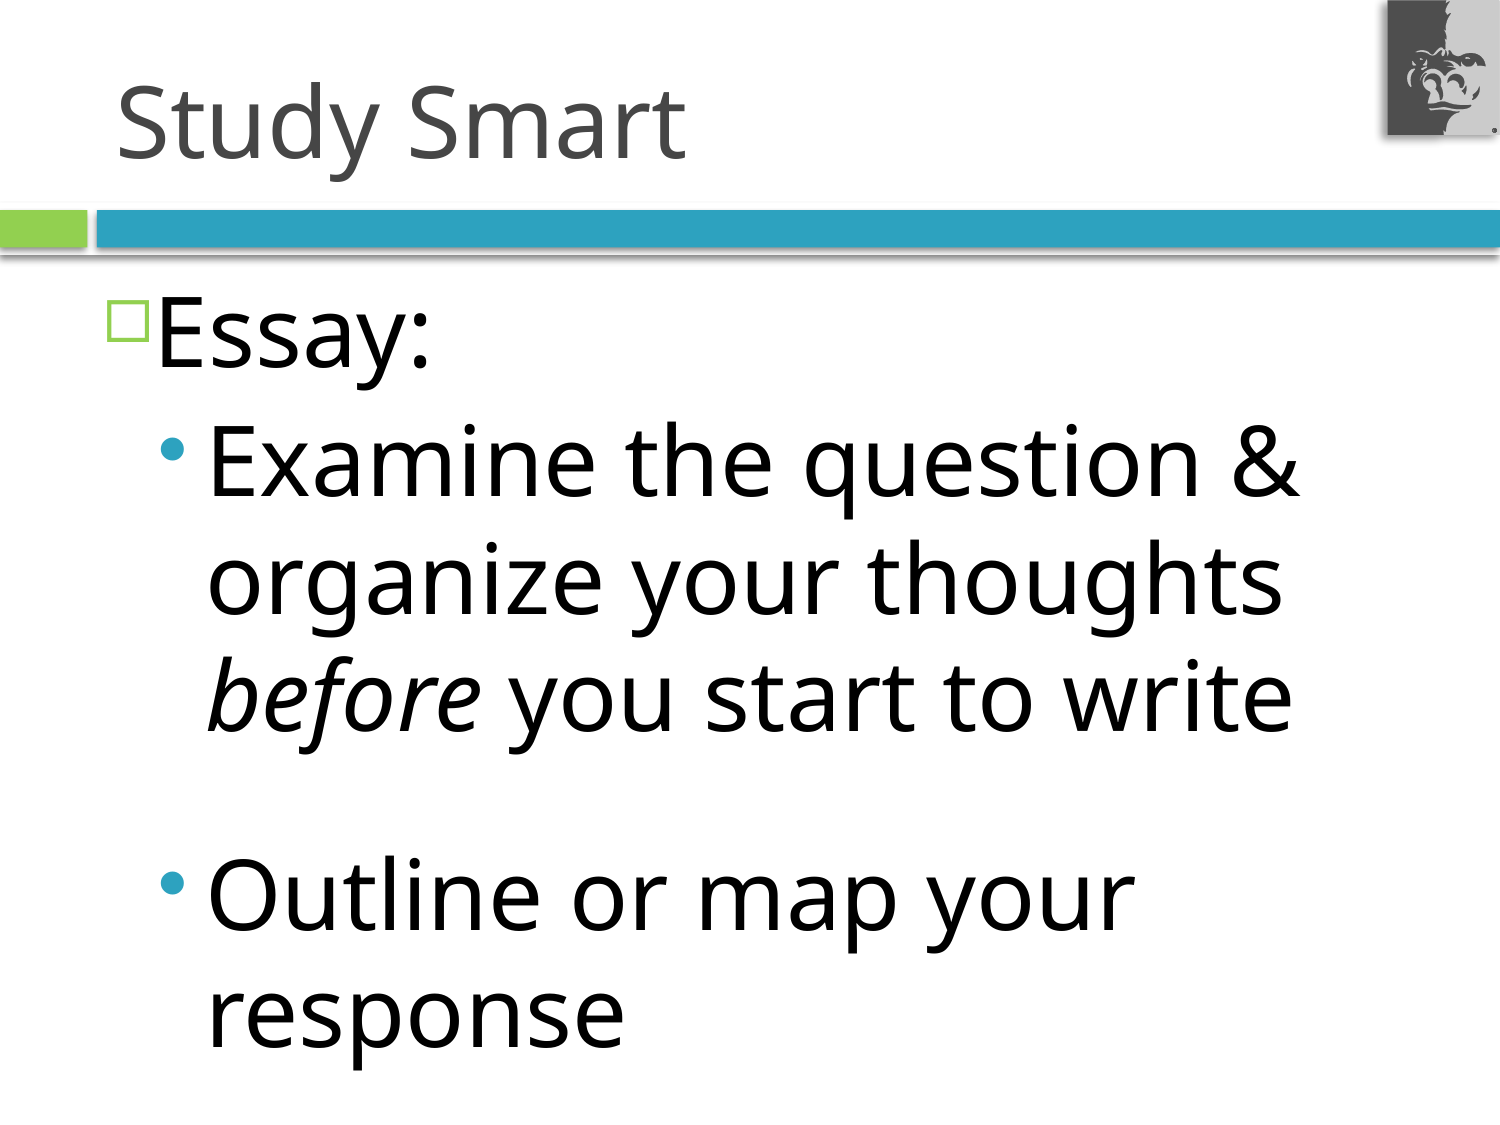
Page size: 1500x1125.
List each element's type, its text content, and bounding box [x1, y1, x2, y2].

title Study Smart [100, 37, 1438, 200]
list Essay: Examine the question & organize your thoughts before you start to write Outline or map your response [87, 262, 1500, 1075]
picture [1387, 0, 1500, 136]
